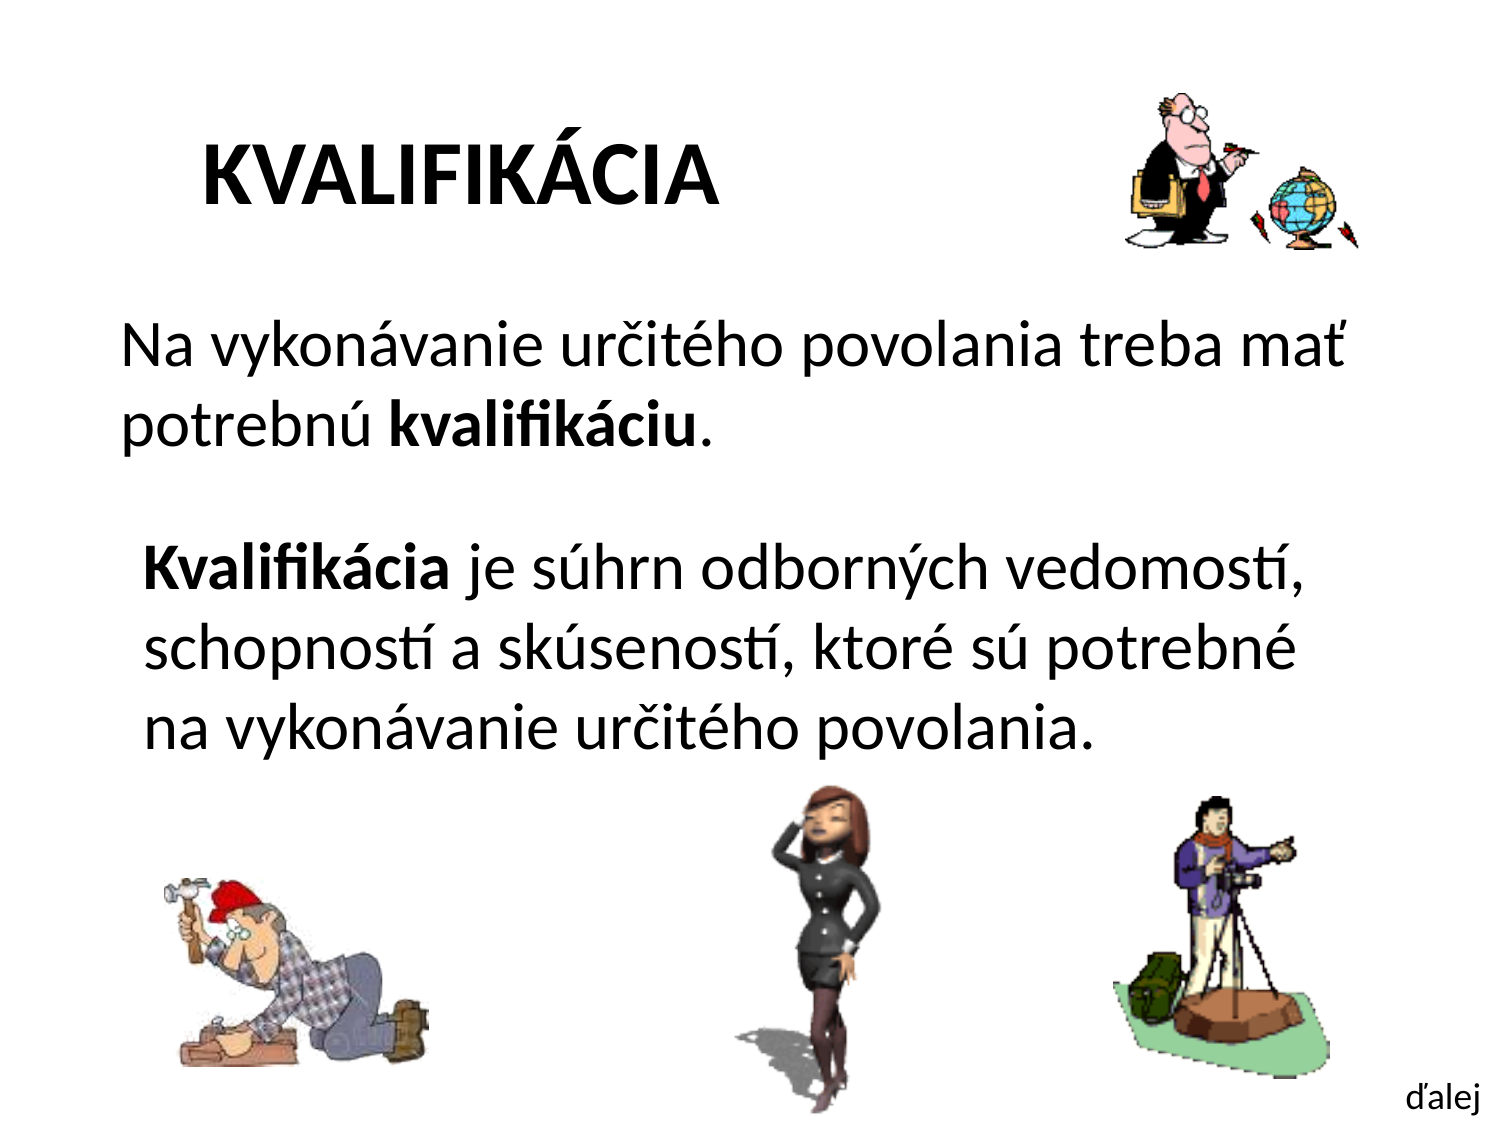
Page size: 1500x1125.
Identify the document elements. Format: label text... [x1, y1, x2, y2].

picture [1113, 796, 1331, 1079]
picture [714, 773, 924, 1125]
text_box ďalej [1391, 1064, 1497, 1124]
picture [1124, 93, 1360, 251]
text_box KVALIFIKÁCIA [187, 105, 1119, 231]
picture [163, 878, 429, 1067]
text_box Kvalifikácia je súhrn odborných vedomostí, schopností a skúseností, ktoré sú potrebné na vykonávanie určitého povolania. [128, 515, 1395, 771]
text_box Na vykonávanie určitého povolania treba mať potrebnú kvalifikáciu. [105, 292, 1453, 468]
